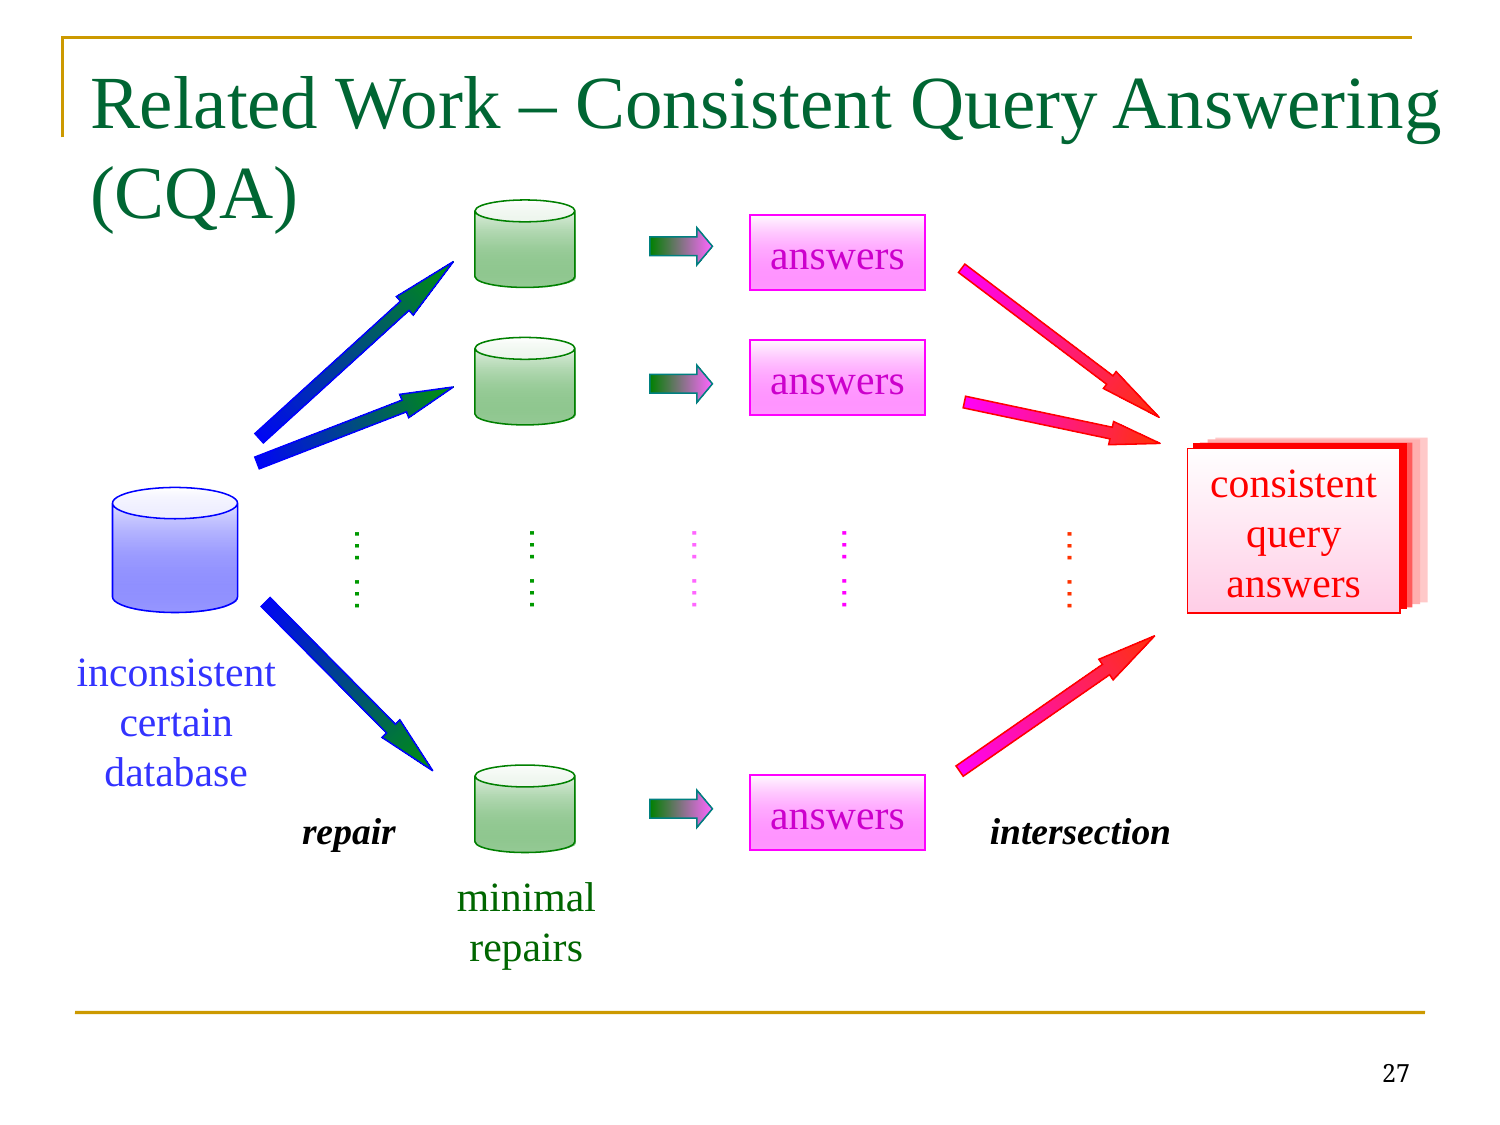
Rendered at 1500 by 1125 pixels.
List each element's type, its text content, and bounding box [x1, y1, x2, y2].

text_box [474, 199, 575, 288]
text_box … … [662, 511, 738, 613]
slide_number 27 [1074, 1024, 1425, 1100]
text_box … … [499, 511, 575, 613]
text_box [958, 264, 1160, 418]
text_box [1187, 437, 1428, 615]
text_box [956, 635, 1155, 777]
text_box [261, 597, 433, 771]
text_box [649, 365, 713, 403]
text_box answers [750, 774, 925, 850]
text_box [649, 790, 713, 828]
text_box inconsistent certain database [50, 637, 303, 803]
text_box answers [750, 340, 925, 415]
text_box … … [812, 511, 888, 613]
text_box [254, 386, 454, 469]
title Related Work – Consistent Query Answering (CQA) [75, 45, 1500, 233]
text_box [475, 765, 575, 786]
text_box [474, 337, 575, 425]
text_box [254, 261, 454, 443]
text_box [474, 765, 575, 853]
text_box minimal repairs [399, 862, 653, 978]
text_box [112, 487, 238, 613]
text_box repair [287, 799, 425, 860]
text_box … … [324, 512, 401, 613]
text_box [475, 199, 575, 221]
text_box [112, 488, 238, 518]
text_box [649, 227, 713, 266]
text_box answers [750, 215, 925, 290]
text_box intersection [974, 799, 1213, 860]
text_box … … [1037, 512, 1113, 613]
text_box … [475, 337, 575, 359]
text_box [963, 396, 1161, 445]
